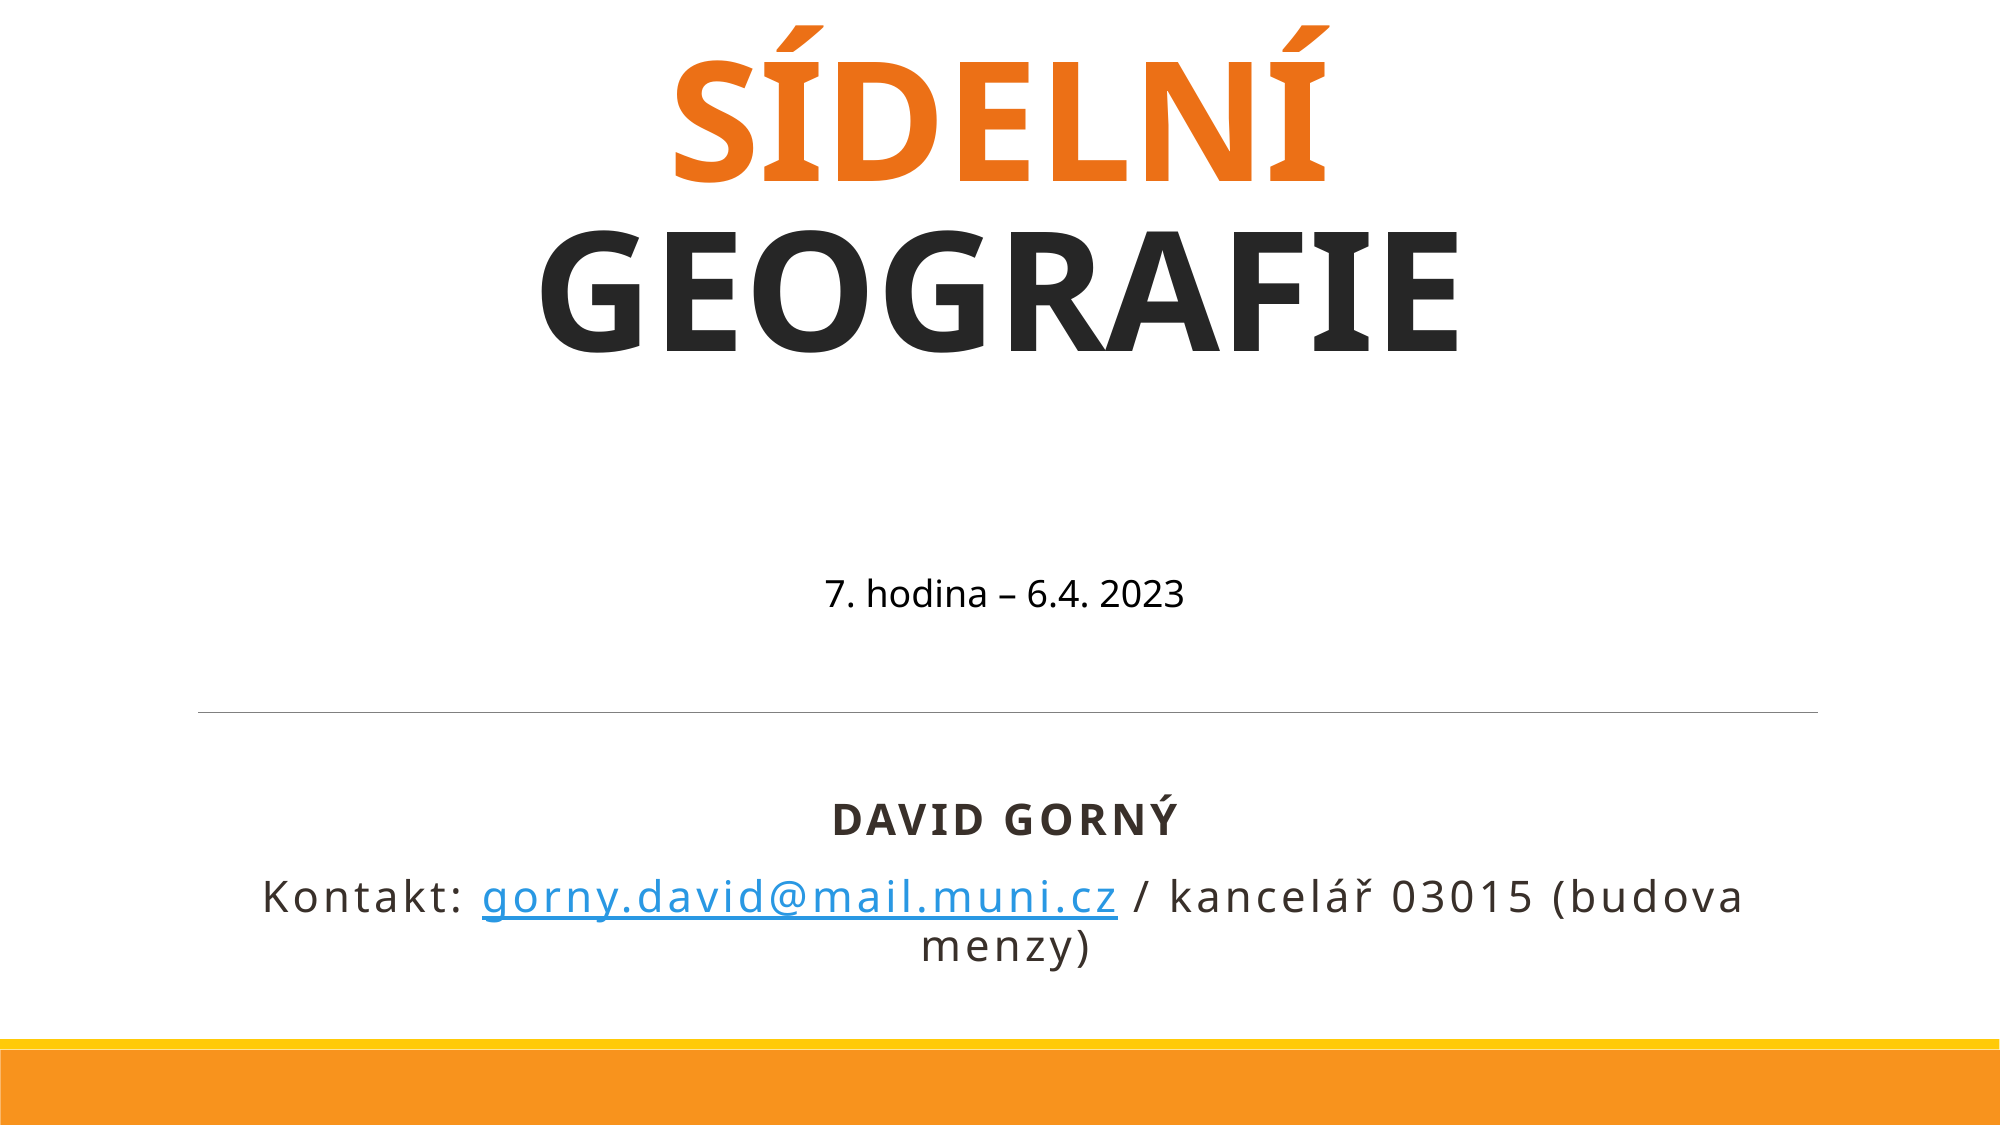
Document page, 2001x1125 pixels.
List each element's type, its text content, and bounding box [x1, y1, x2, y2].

subtitle David gorný Kontakt: gorny.david@mail.muni.cz / kancelář 03015 (budova menzy) [180, 790, 1830, 979]
text_box 7. hodina – 6.4. 2023 [179, 562, 1830, 623]
title SÍDELNÍ GEOGRAFIE [174, 182, 1825, 393]
